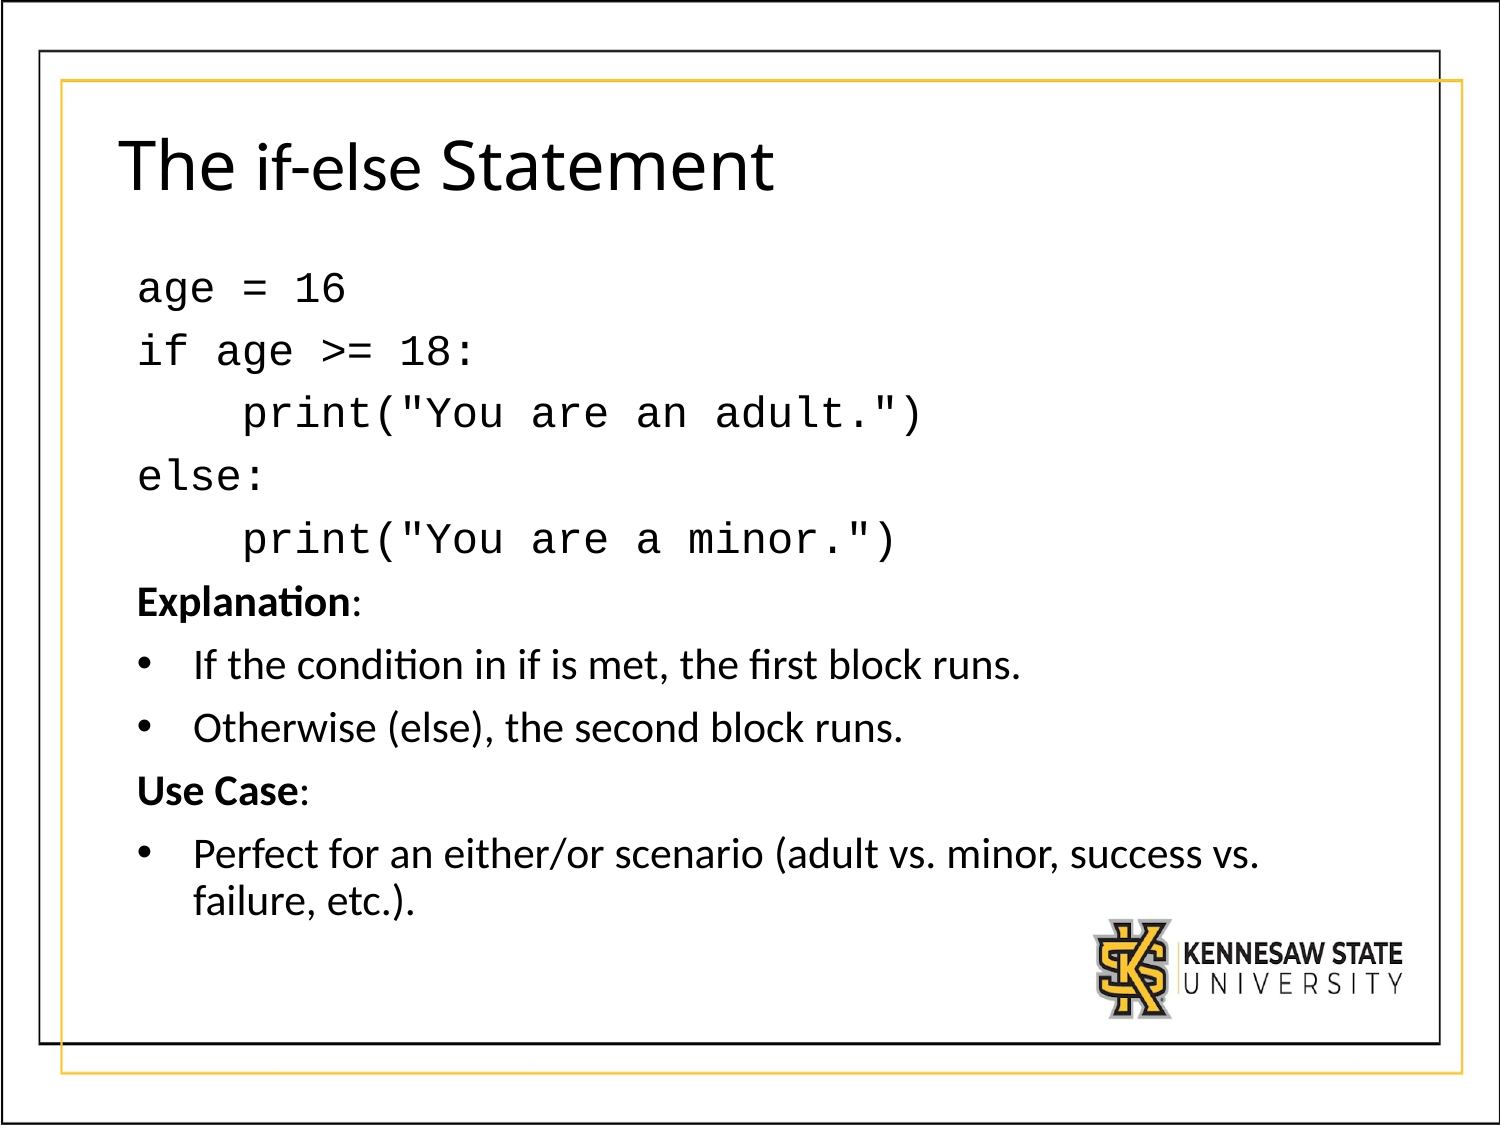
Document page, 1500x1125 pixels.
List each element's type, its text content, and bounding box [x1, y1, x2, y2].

title The if-else Statement [103, 59, 1397, 256]
picture [0, 0, 1500, 1125]
list age = 16 if age >= 18: print("You are an adult.") else: print("You are a minor.") Explanation: If the condition in if is met, the first block runs. Otherwise (else), the second block runs. Use Case: Perfect for an either/or scenario (adult vs. minor, success vs. failure, etc.). [103, 256, 1397, 971]
